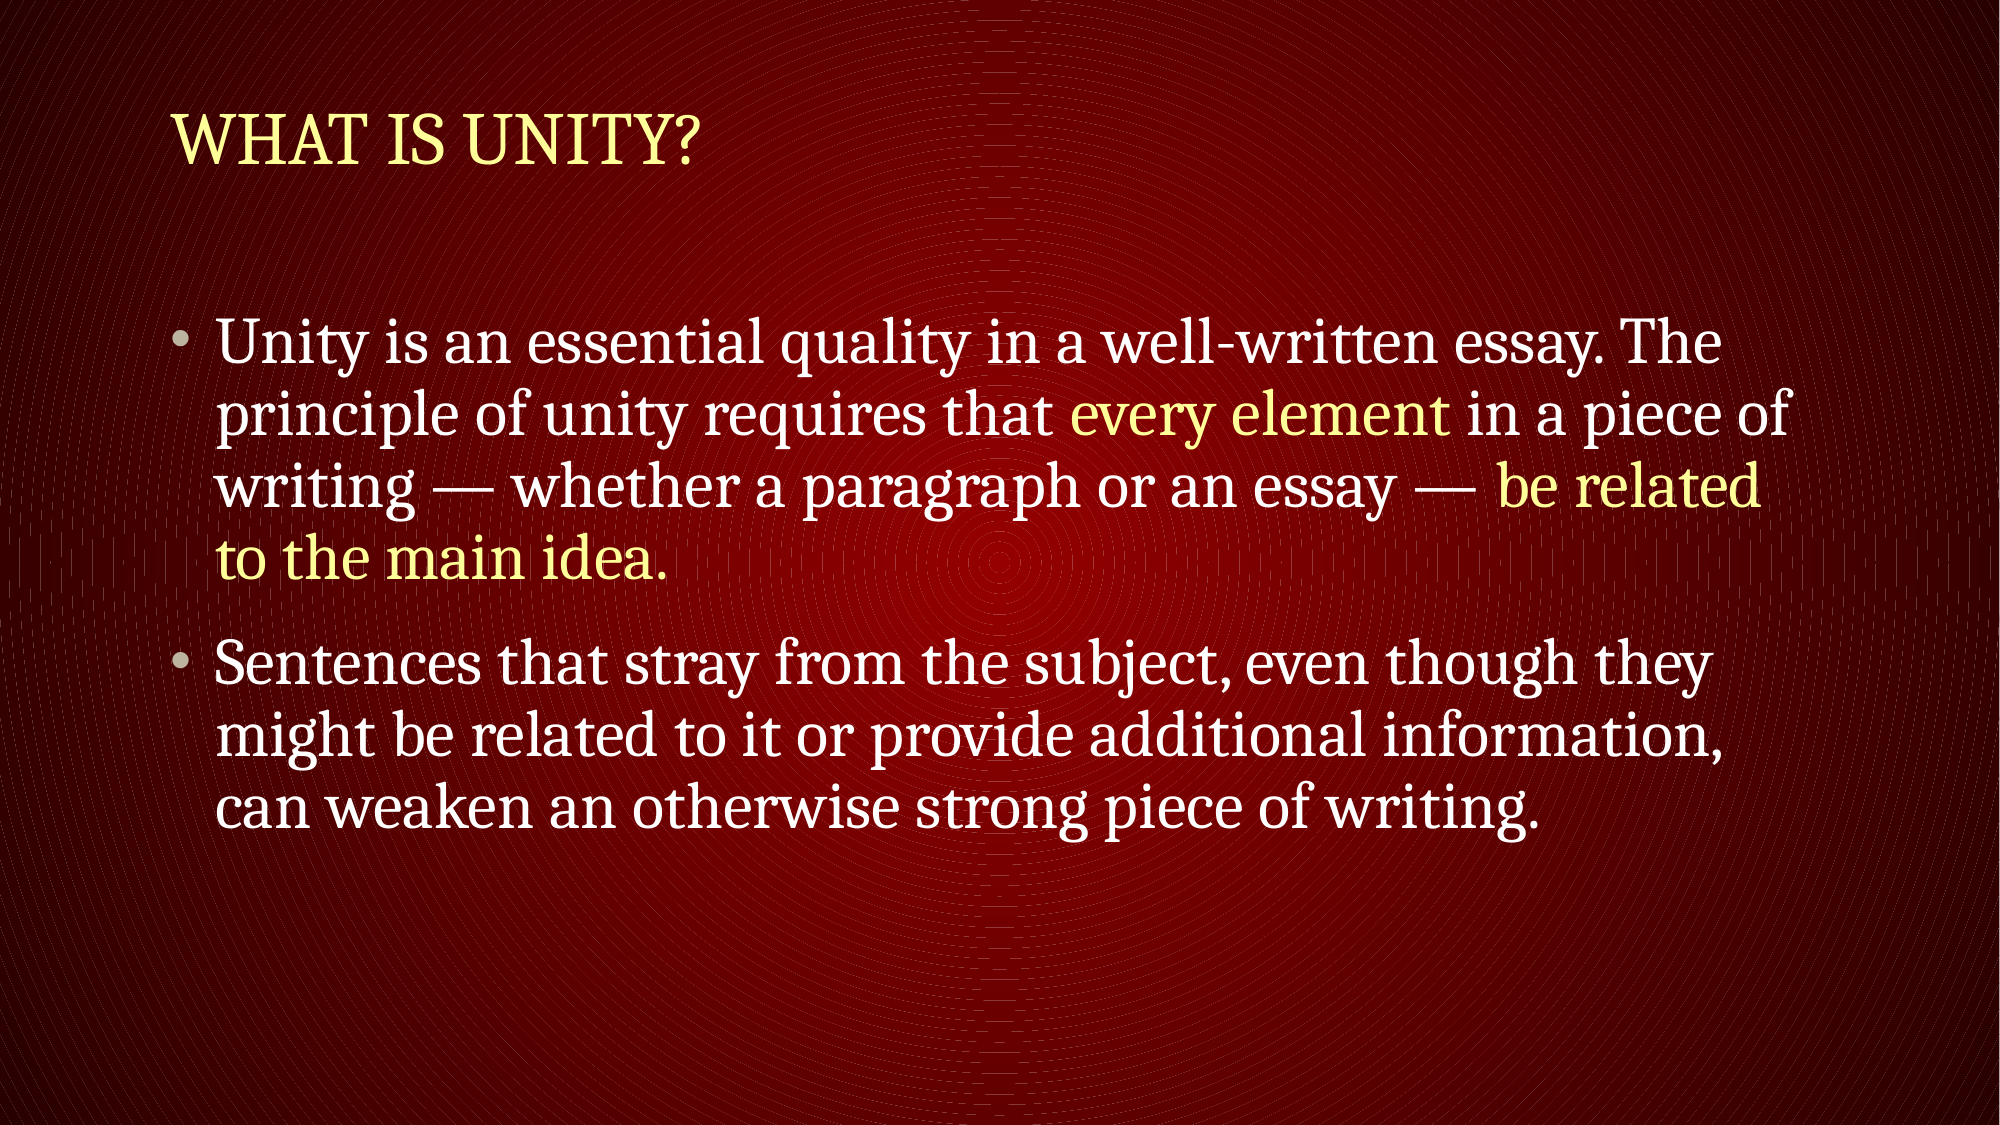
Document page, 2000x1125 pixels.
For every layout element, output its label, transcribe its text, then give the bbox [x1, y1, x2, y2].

title What is unity? [149, 79, 1850, 280]
list Unity is an essential quality in a well-written essay. The principle of unity requires that every element in a piece of writing — whether a paragraph or an essay — be related to the main idea. Sentences that stray from the subject, even though they might be related to it or provide additional information, can weaken an otherwise strong piece of writing. [149, 295, 1850, 1030]
